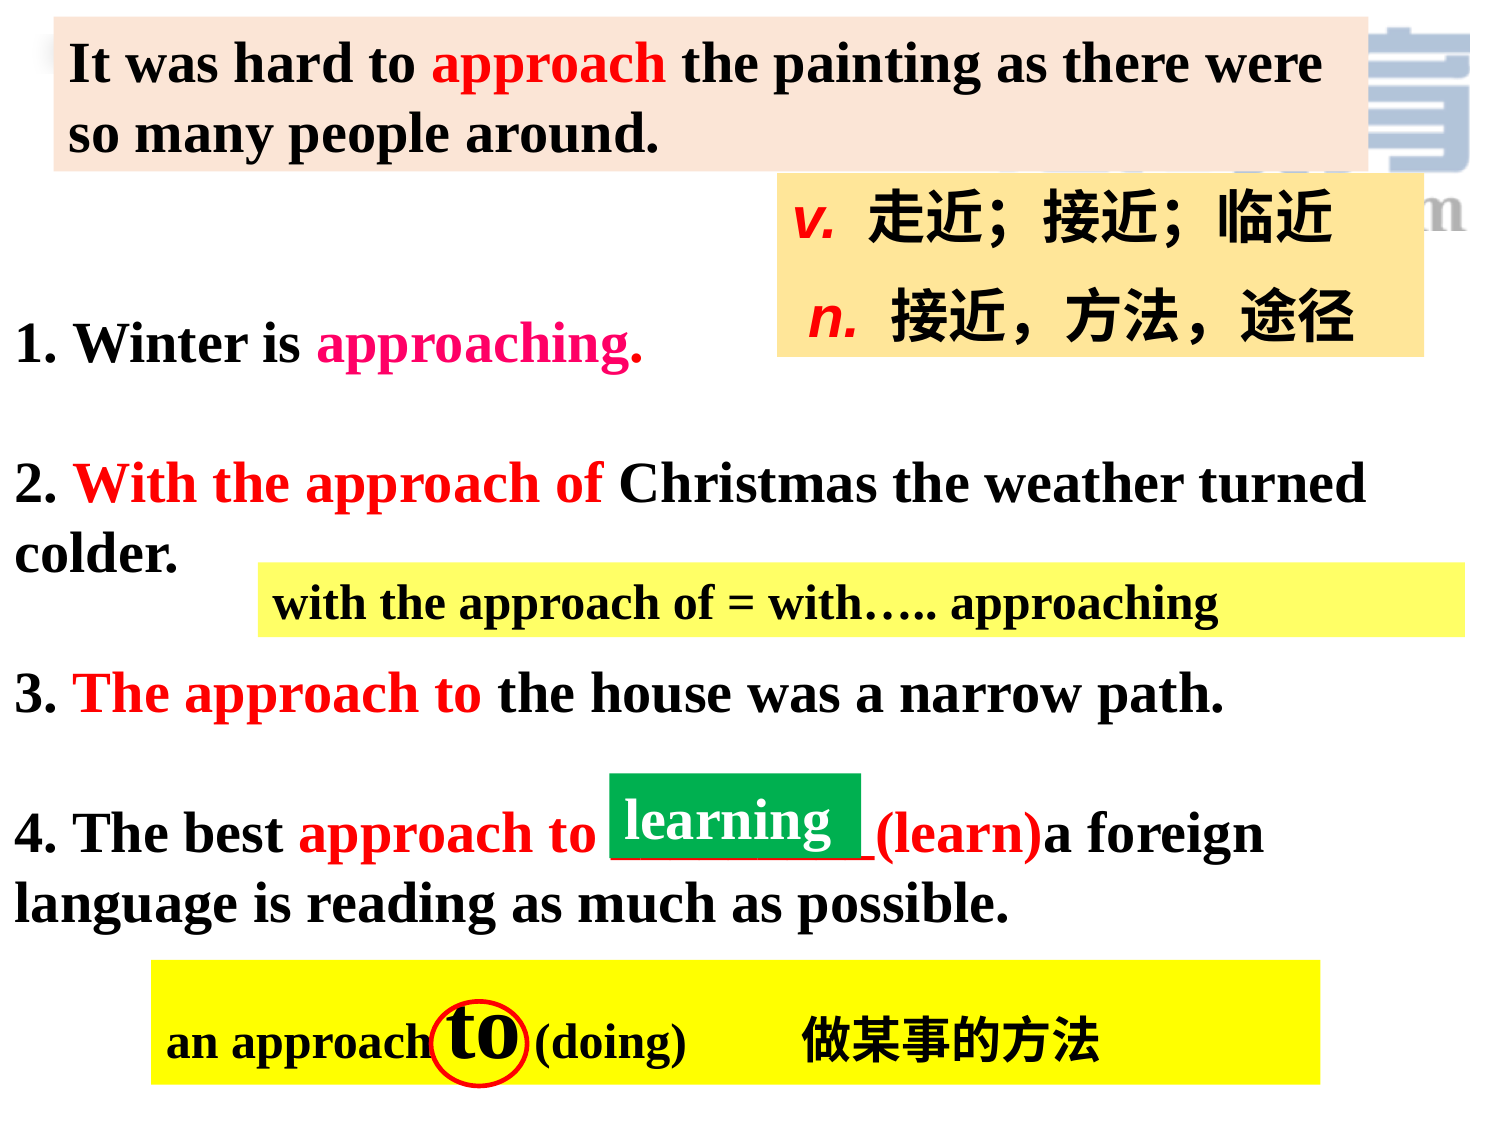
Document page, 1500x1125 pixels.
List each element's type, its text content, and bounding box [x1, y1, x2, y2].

picture [832, 24, 1470, 231]
text_box It was hard to approach the painting as there were so many people around. [53, 16, 1369, 172]
text_box learning [609, 773, 862, 859]
text_box [429, 1000, 529, 1087]
text_box an approach to (doing) 做某事的方法 [151, 959, 1321, 1085]
text_box v. 走近；接近；临近 n. 接近，方法，途径 [777, 173, 1425, 357]
text_box with the approach of = with….. approaching [257, 562, 1465, 638]
text_box 1. Winter is approaching. 2. With the approach of Christmas the weather turned colder. 3. The approach to the house was a narrow path. 4. The best approach to _________(learn)a foreign language is reading as much as possible. [0, 296, 1500, 942]
